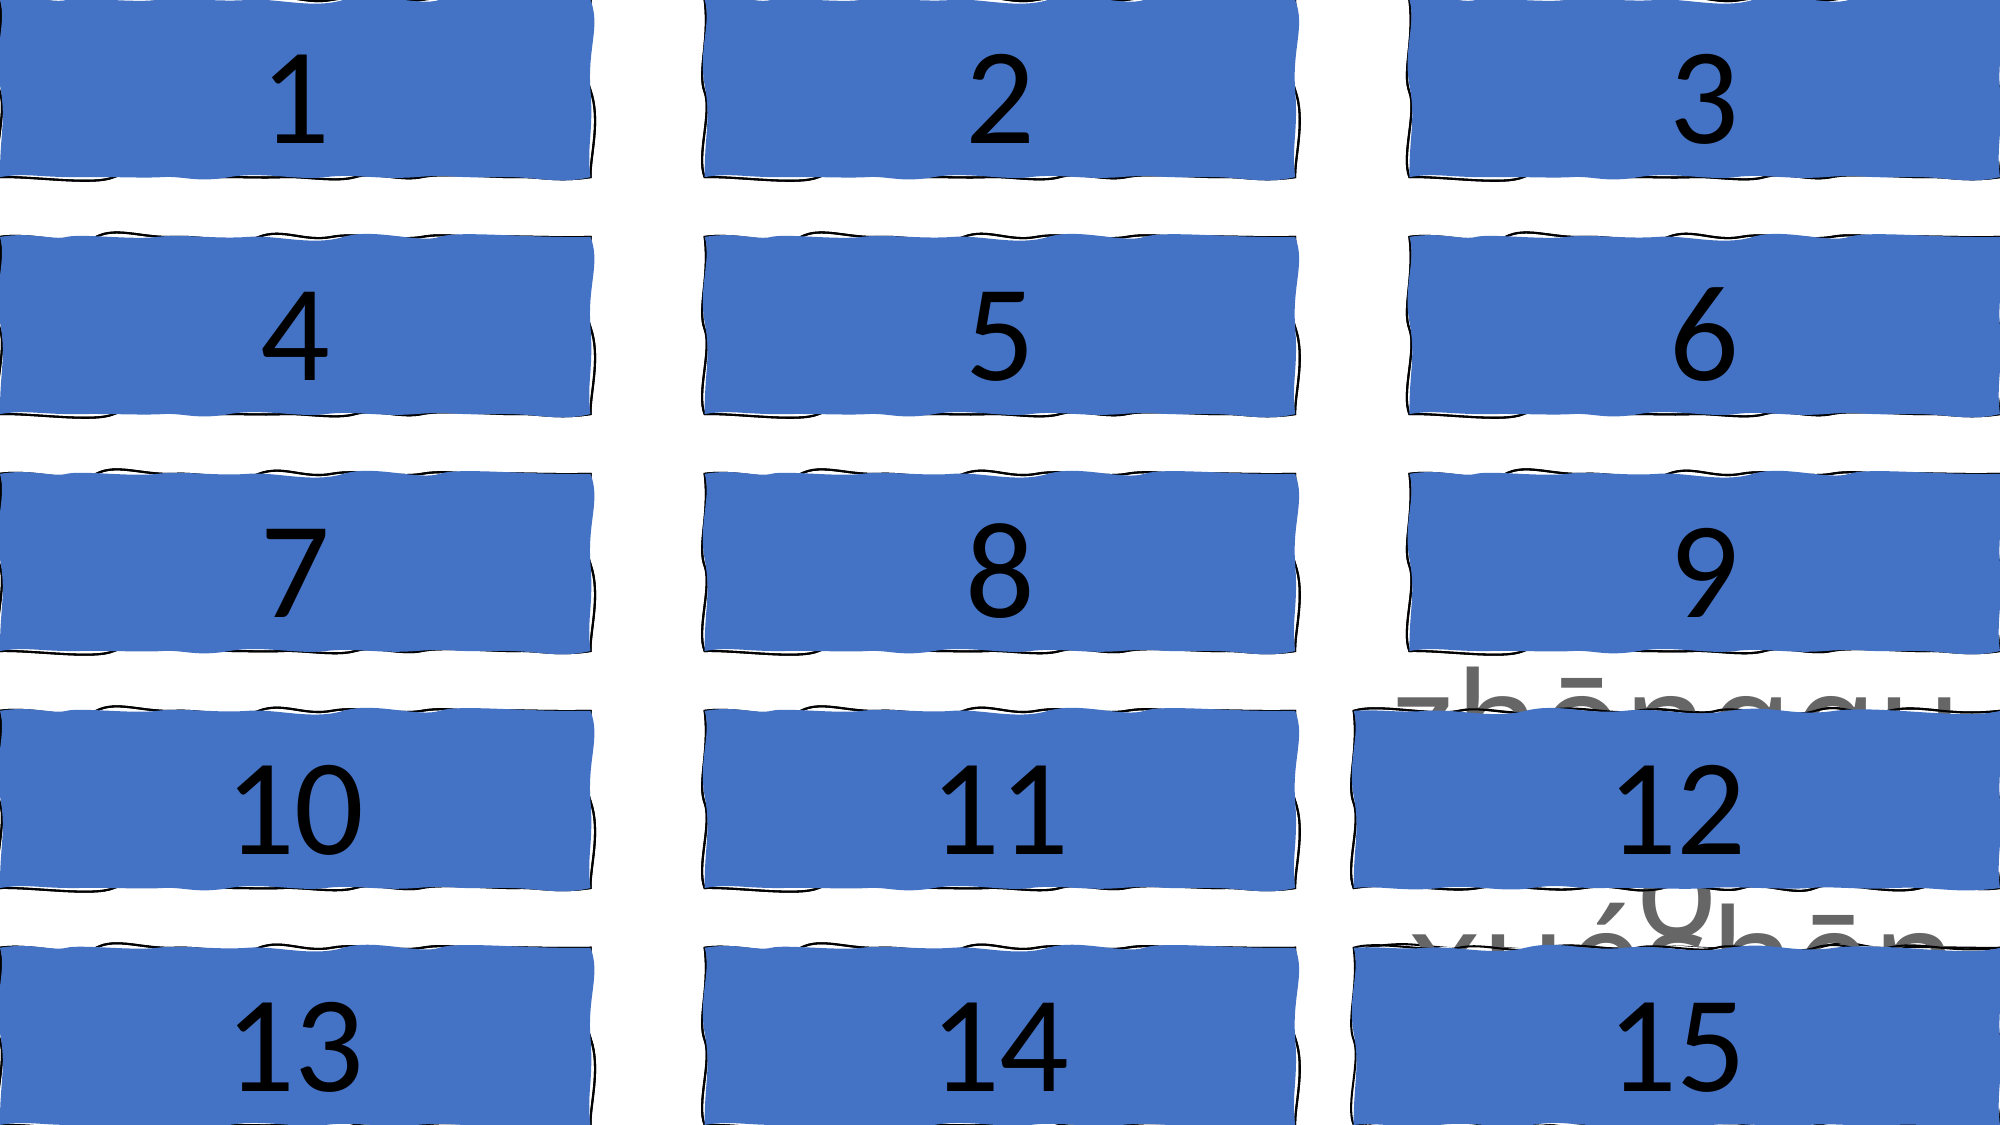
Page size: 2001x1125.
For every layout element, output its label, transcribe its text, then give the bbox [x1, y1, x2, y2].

text_box 6 [1405, 231, 2000, 419]
text_box 5 [701, 231, 1301, 419]
text_box 3 [1405, 0, 2000, 182]
text_box 13 [0, 942, 597, 1125]
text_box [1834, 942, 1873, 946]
text_box 8 [701, 468, 1301, 656]
text_box 4 [0, 231, 597, 419]
text_box 1 [0, 0, 597, 182]
text_box 12 [1350, 707, 2000, 892]
text_box xuéshēng [1385, 943, 1462, 947]
text_box 2 [701, 0, 1301, 182]
text_box 15 [1350, 943, 2000, 1125]
text_box 7 [0, 468, 597, 656]
text_box 10 [0, 705, 597, 893]
text_box 11 [701, 705, 1301, 893]
text_box 9 [1405, 468, 2000, 656]
text_box 14 [701, 942, 1301, 1125]
